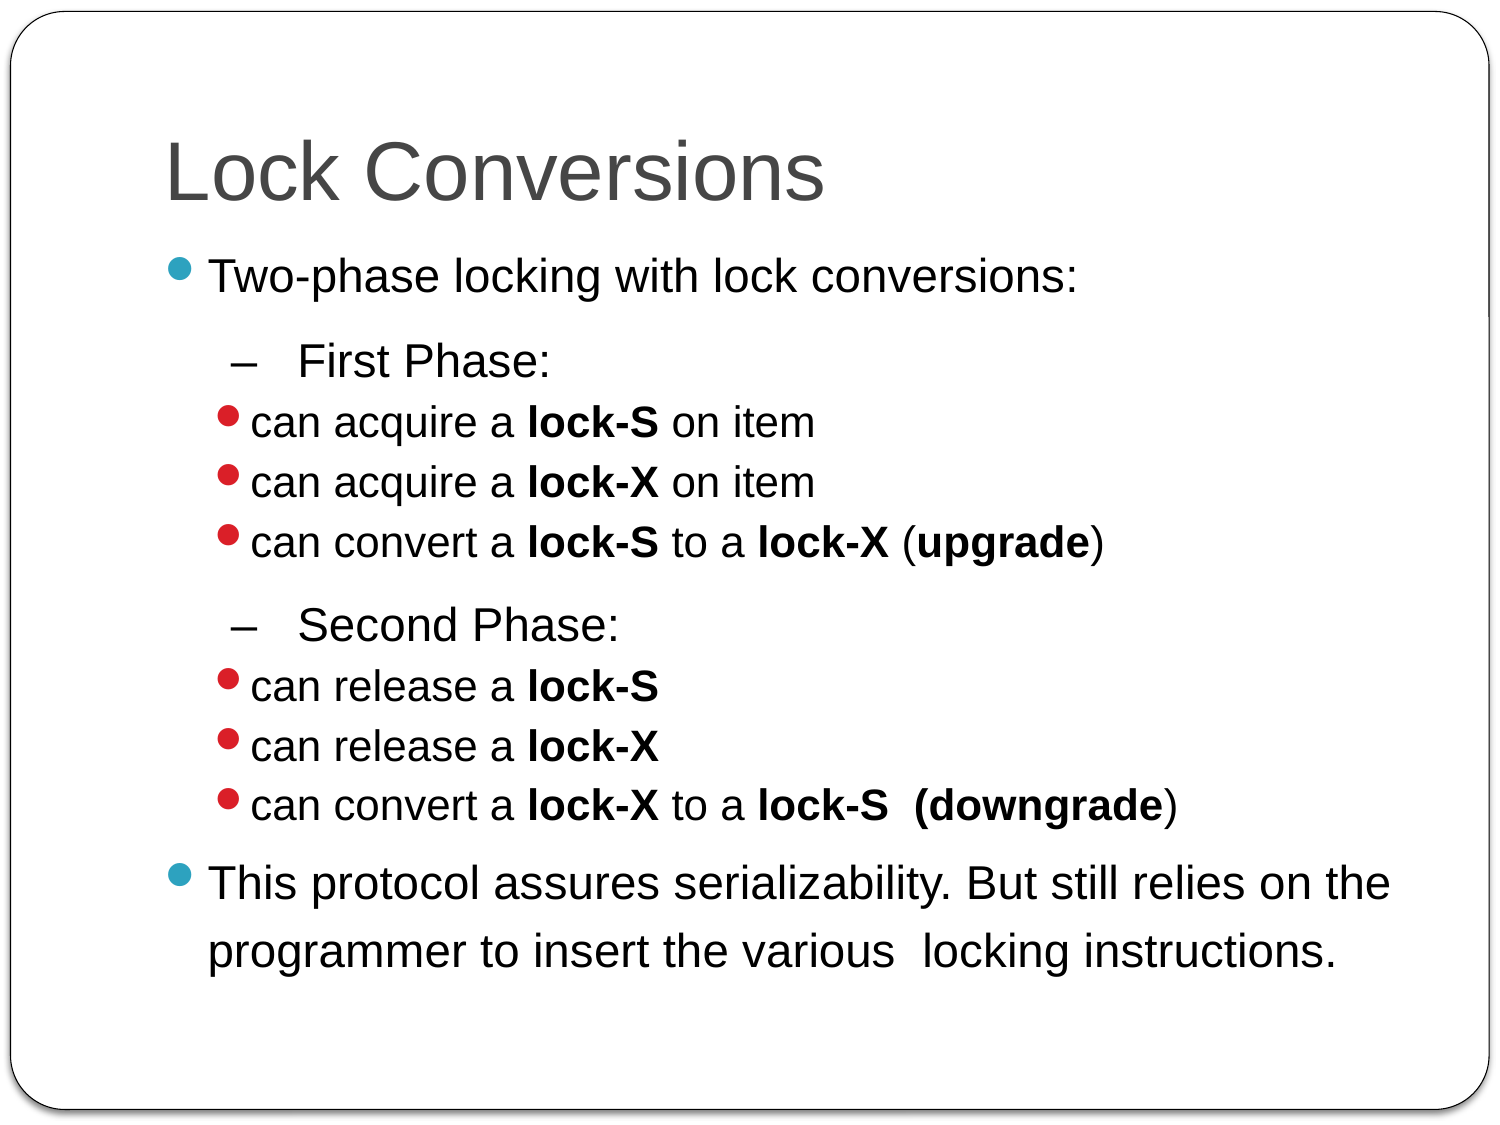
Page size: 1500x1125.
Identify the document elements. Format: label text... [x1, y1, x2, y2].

list Two-phase locking with lock conversions: – First Phase: can acquire a lock-S on item can acquire a lock-X on item can convert a lock-S to a lock-X (upgrade) – Second Phase: can release a lock-S can release a lock-X can convert a lock-X to a lock-S (downgrade) This protocol assures serializability. But still relies on the programmer to insert the various locking instructions. [150, 237, 1425, 988]
title Lock Conversions [150, 45, 1425, 233]
